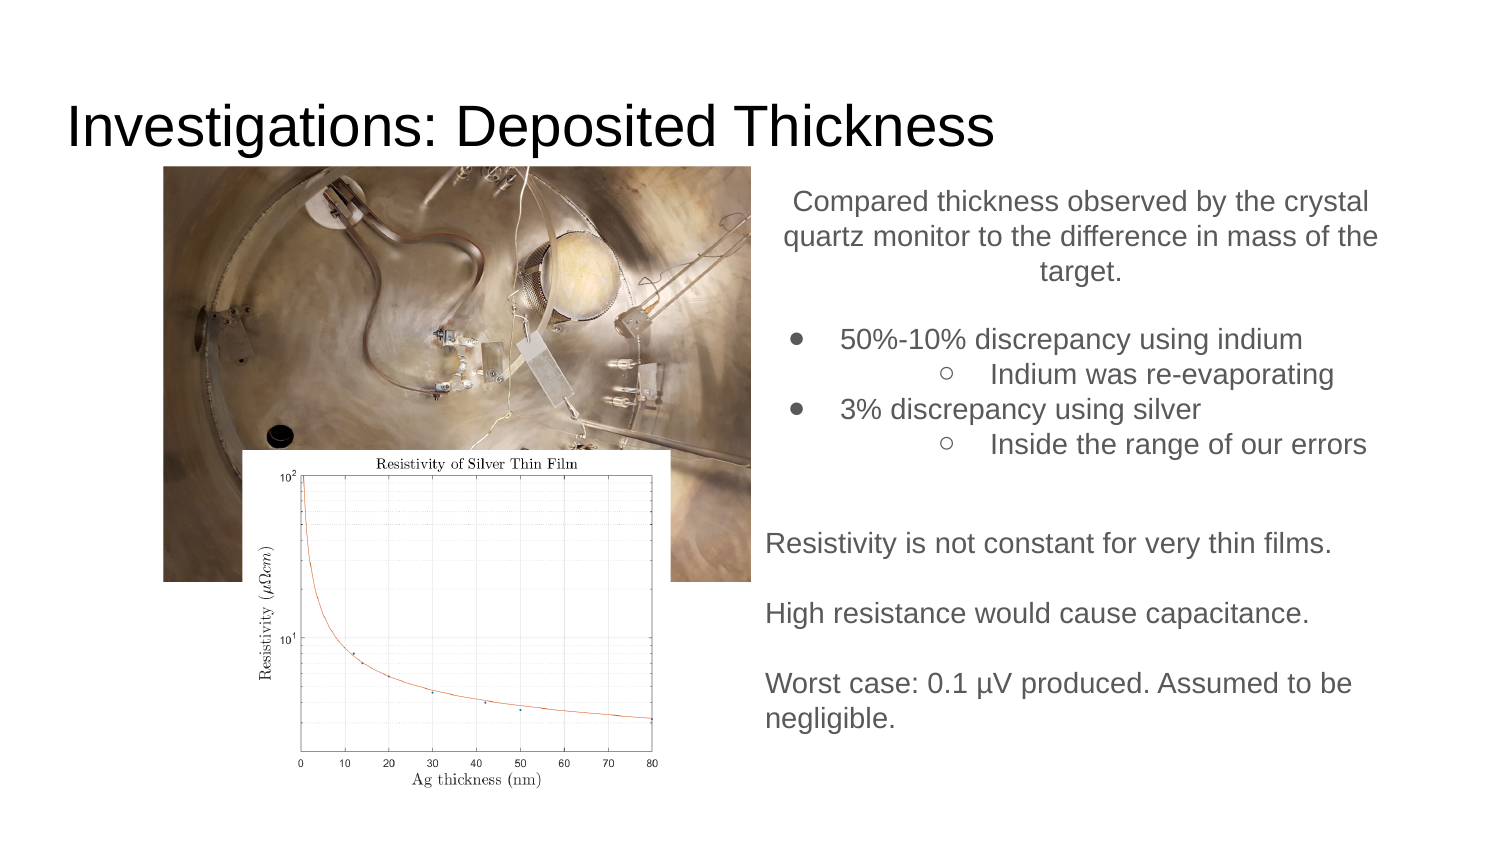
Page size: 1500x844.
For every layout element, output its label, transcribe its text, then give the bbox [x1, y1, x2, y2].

title Investigations: Deposited Thickness [51, 72, 1449, 167]
list Compared thickness observed by the crystal quartz monitor to the difference in mass of the target. 50%-10% discrepancy using indium Indium was re-evaporating 3% discrepancy using silver Inside the range of our errors [751, 166, 1413, 509]
picture [164, 80, 751, 790]
text_box Resistivity is not constant for very thin films. High resistance would cause capacitance. Worst case: 0.1 µV produced. Assumed to be negligible. [750, 509, 1413, 817]
